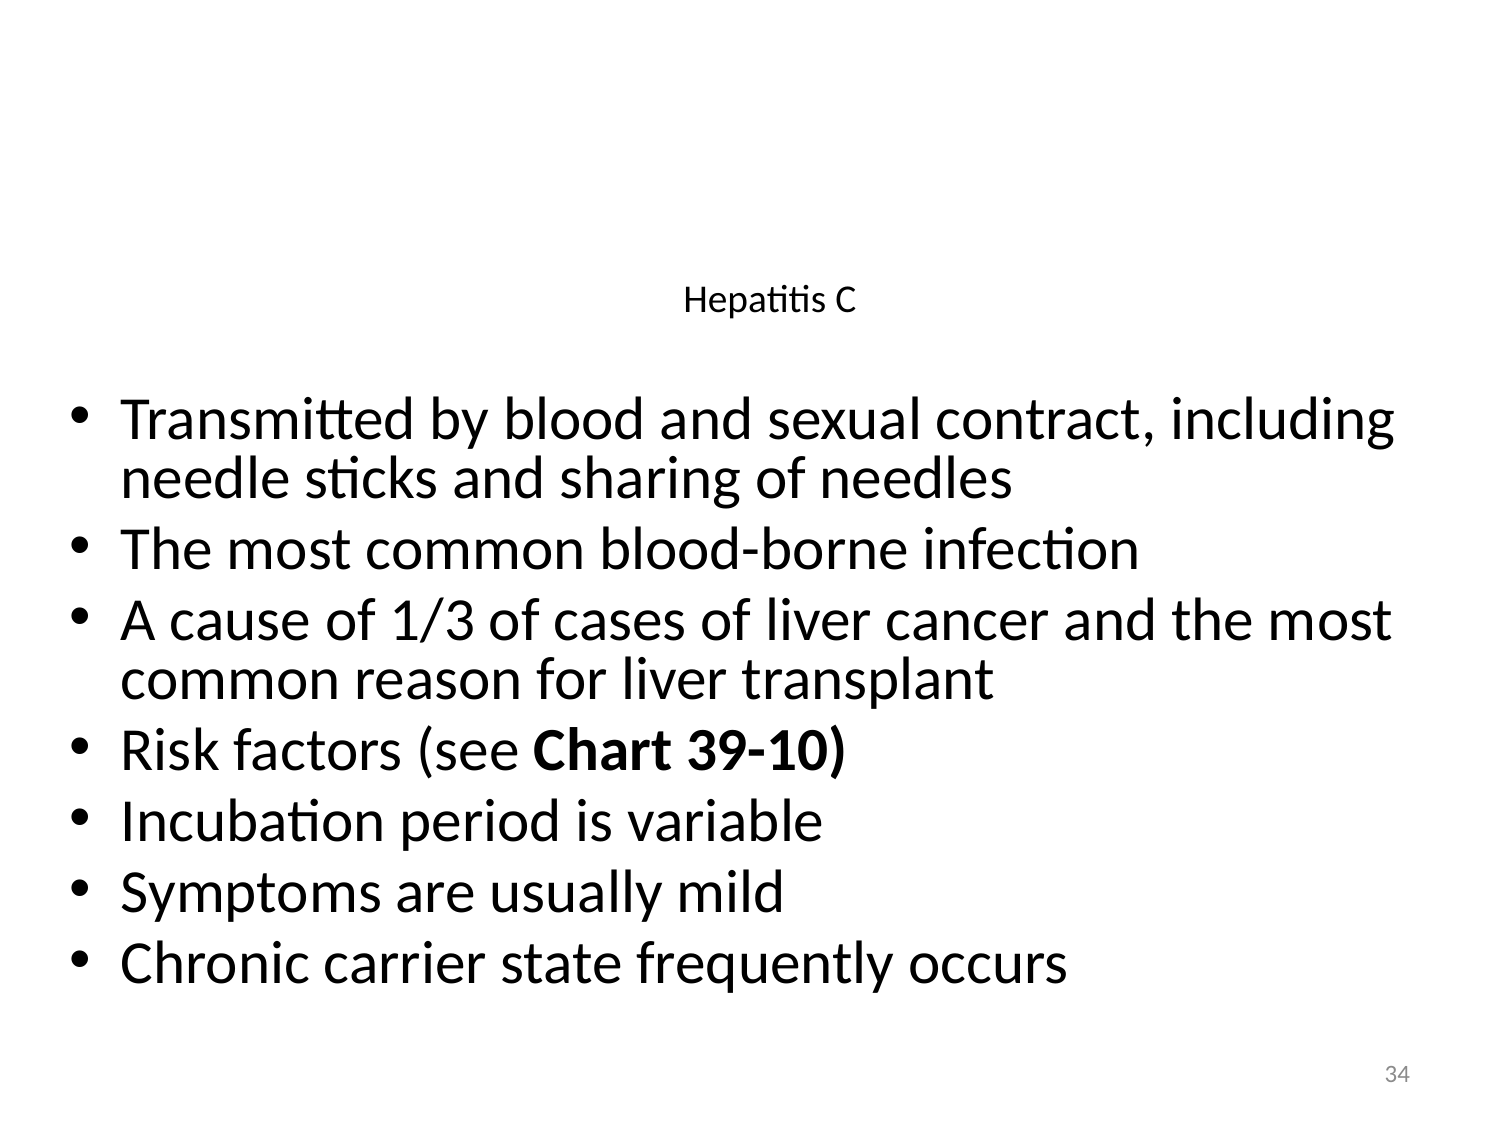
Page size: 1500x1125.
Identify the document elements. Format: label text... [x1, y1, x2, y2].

list Transmitted by blood and sexual contract, including needle sticks and sharing of needles The most common blood-borne infection A cause of 1/3 of cases of liver cancer and the most common reason for liver transplant Risk factors (see Chart 39-10) Incubation period is variable Symptoms are usually mild Chronic carrier state frequently occurs [54, 384, 1468, 1006]
title Hepatitis C [70, 265, 1469, 329]
slide_number 34 [1074, 1042, 1425, 1103]
